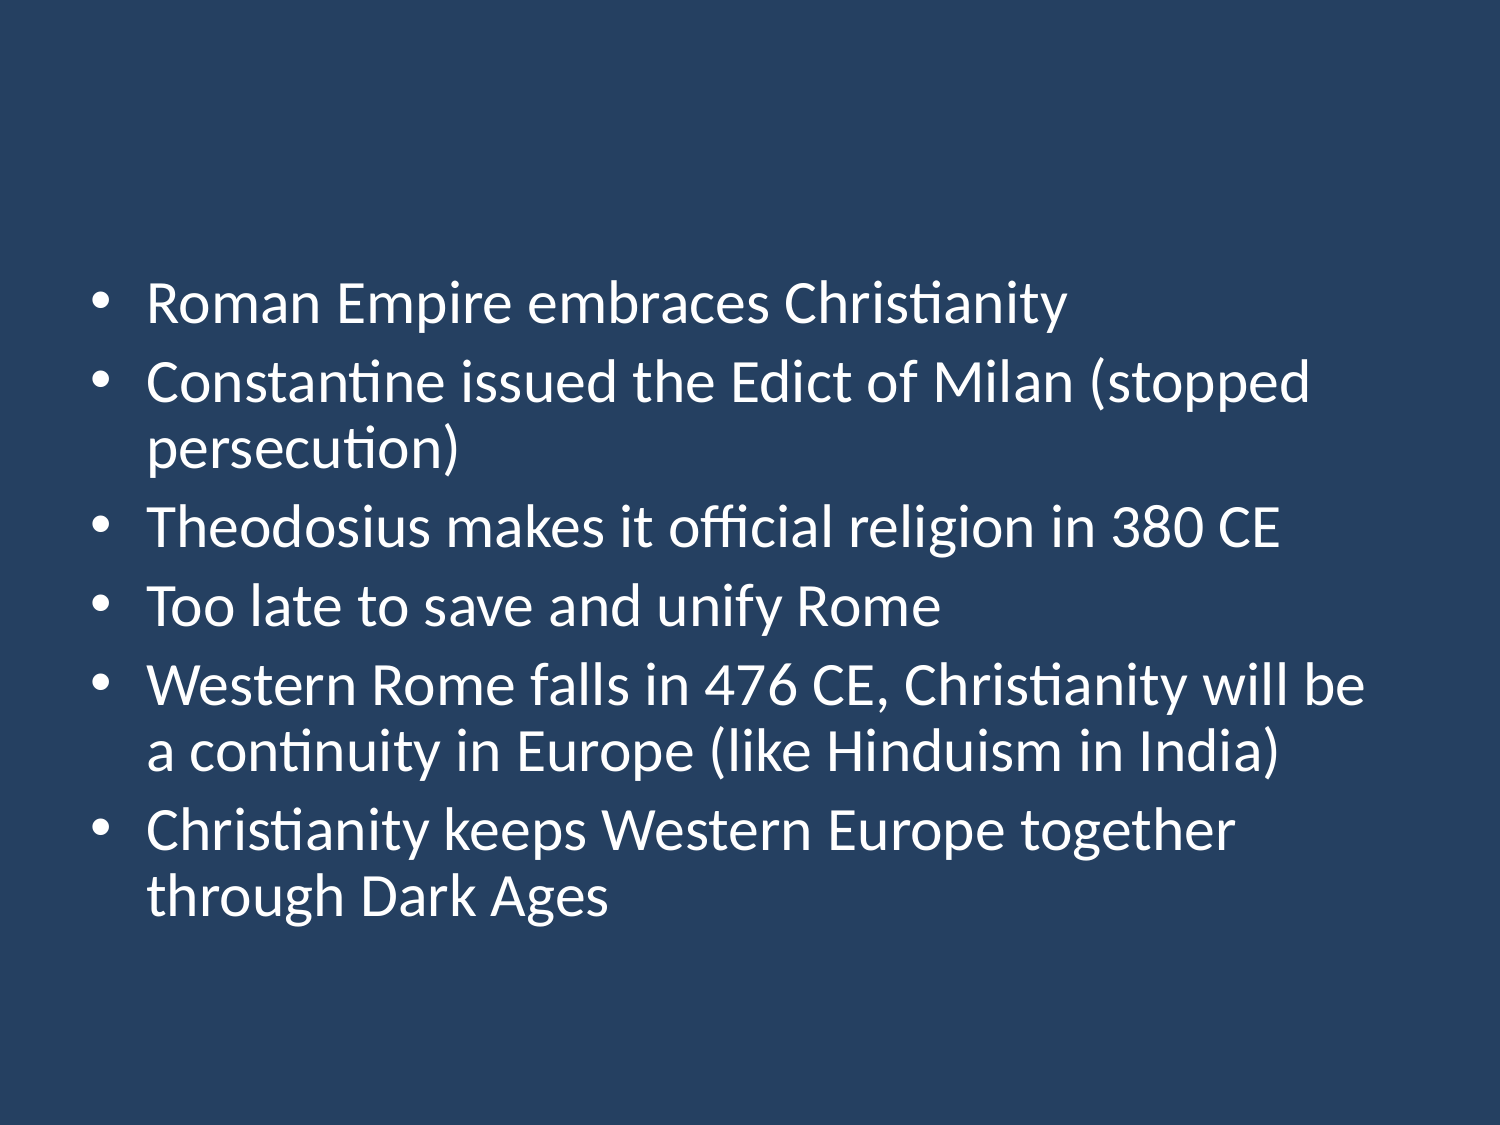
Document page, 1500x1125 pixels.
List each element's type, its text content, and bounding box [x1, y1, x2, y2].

list Roman Empire embraces Christianity Constantine issued the Edict of Milan (stopped persecution) Theodosius makes it official religion in 380 CE Too late to save and unify Rome Western Rome falls in 476 CE, Christianity will be a continuity in Europe (like Hinduism in India) Christianity keeps Western Europe together through Dark Ages [75, 262, 1425, 1005]
